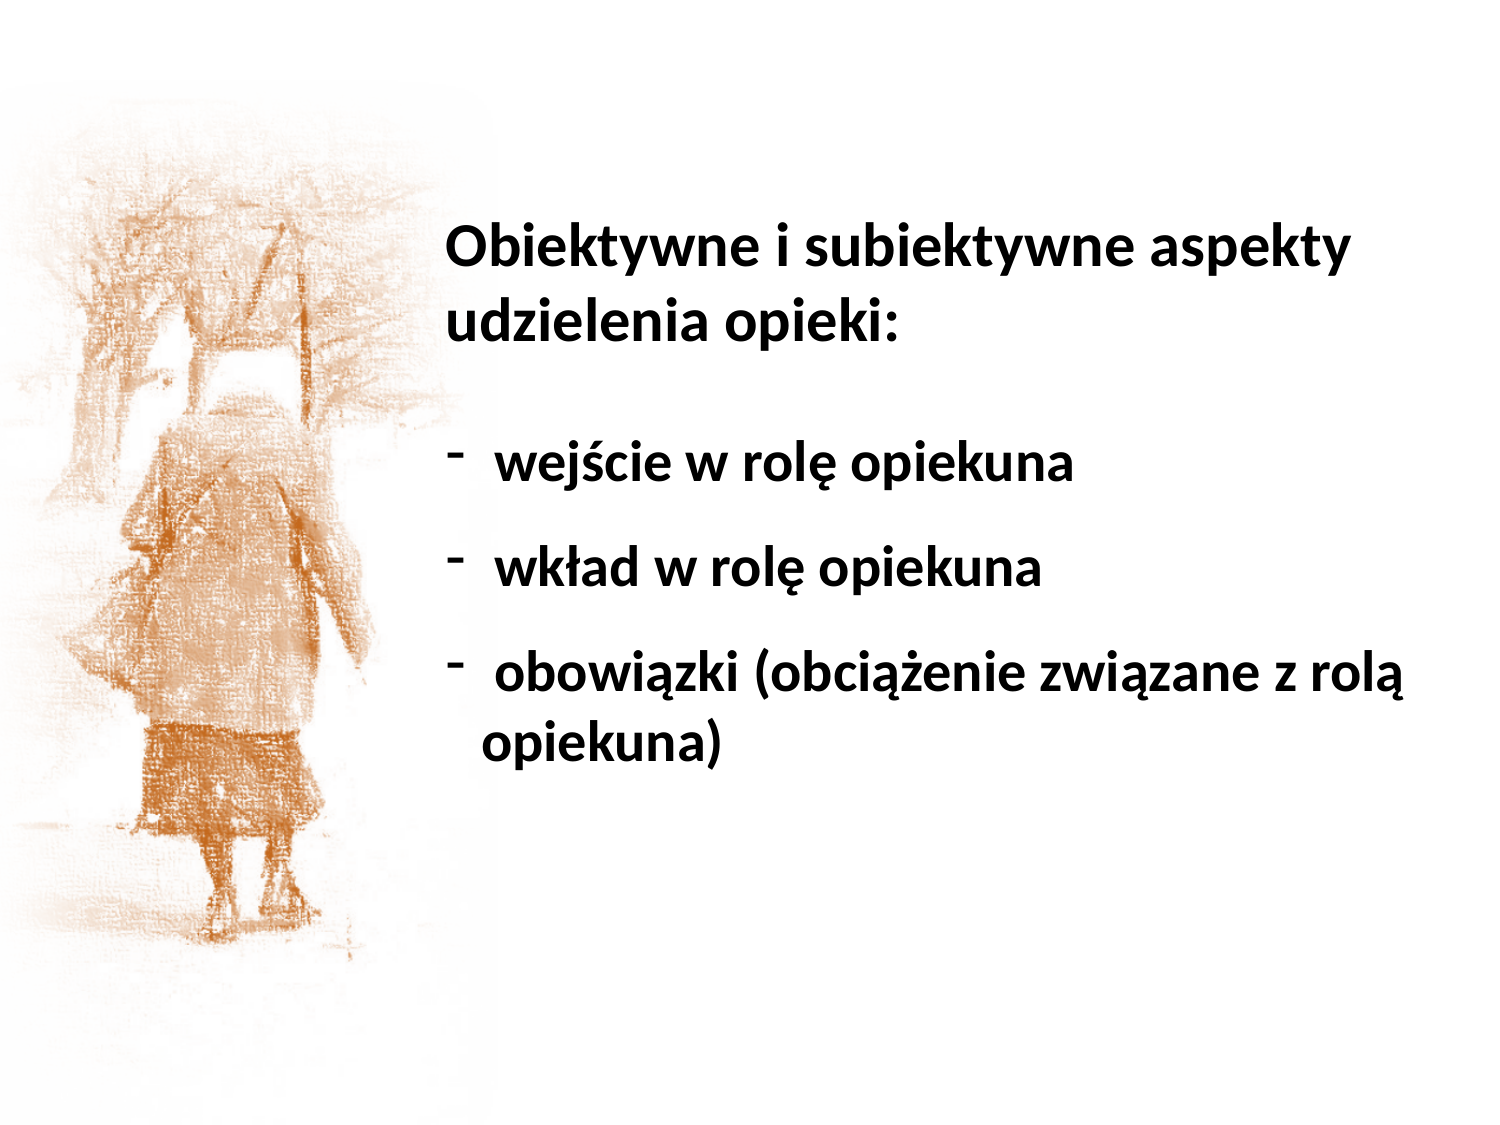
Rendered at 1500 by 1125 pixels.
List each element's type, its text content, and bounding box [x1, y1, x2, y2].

text_box Obiektywne i subiektywne aspekty udzielenia opieki: wejście w rolę opiekuna wkład w rolę opiekuna obowiązki (obciążenie związane z rolą opiekuna) [430, 196, 1459, 841]
